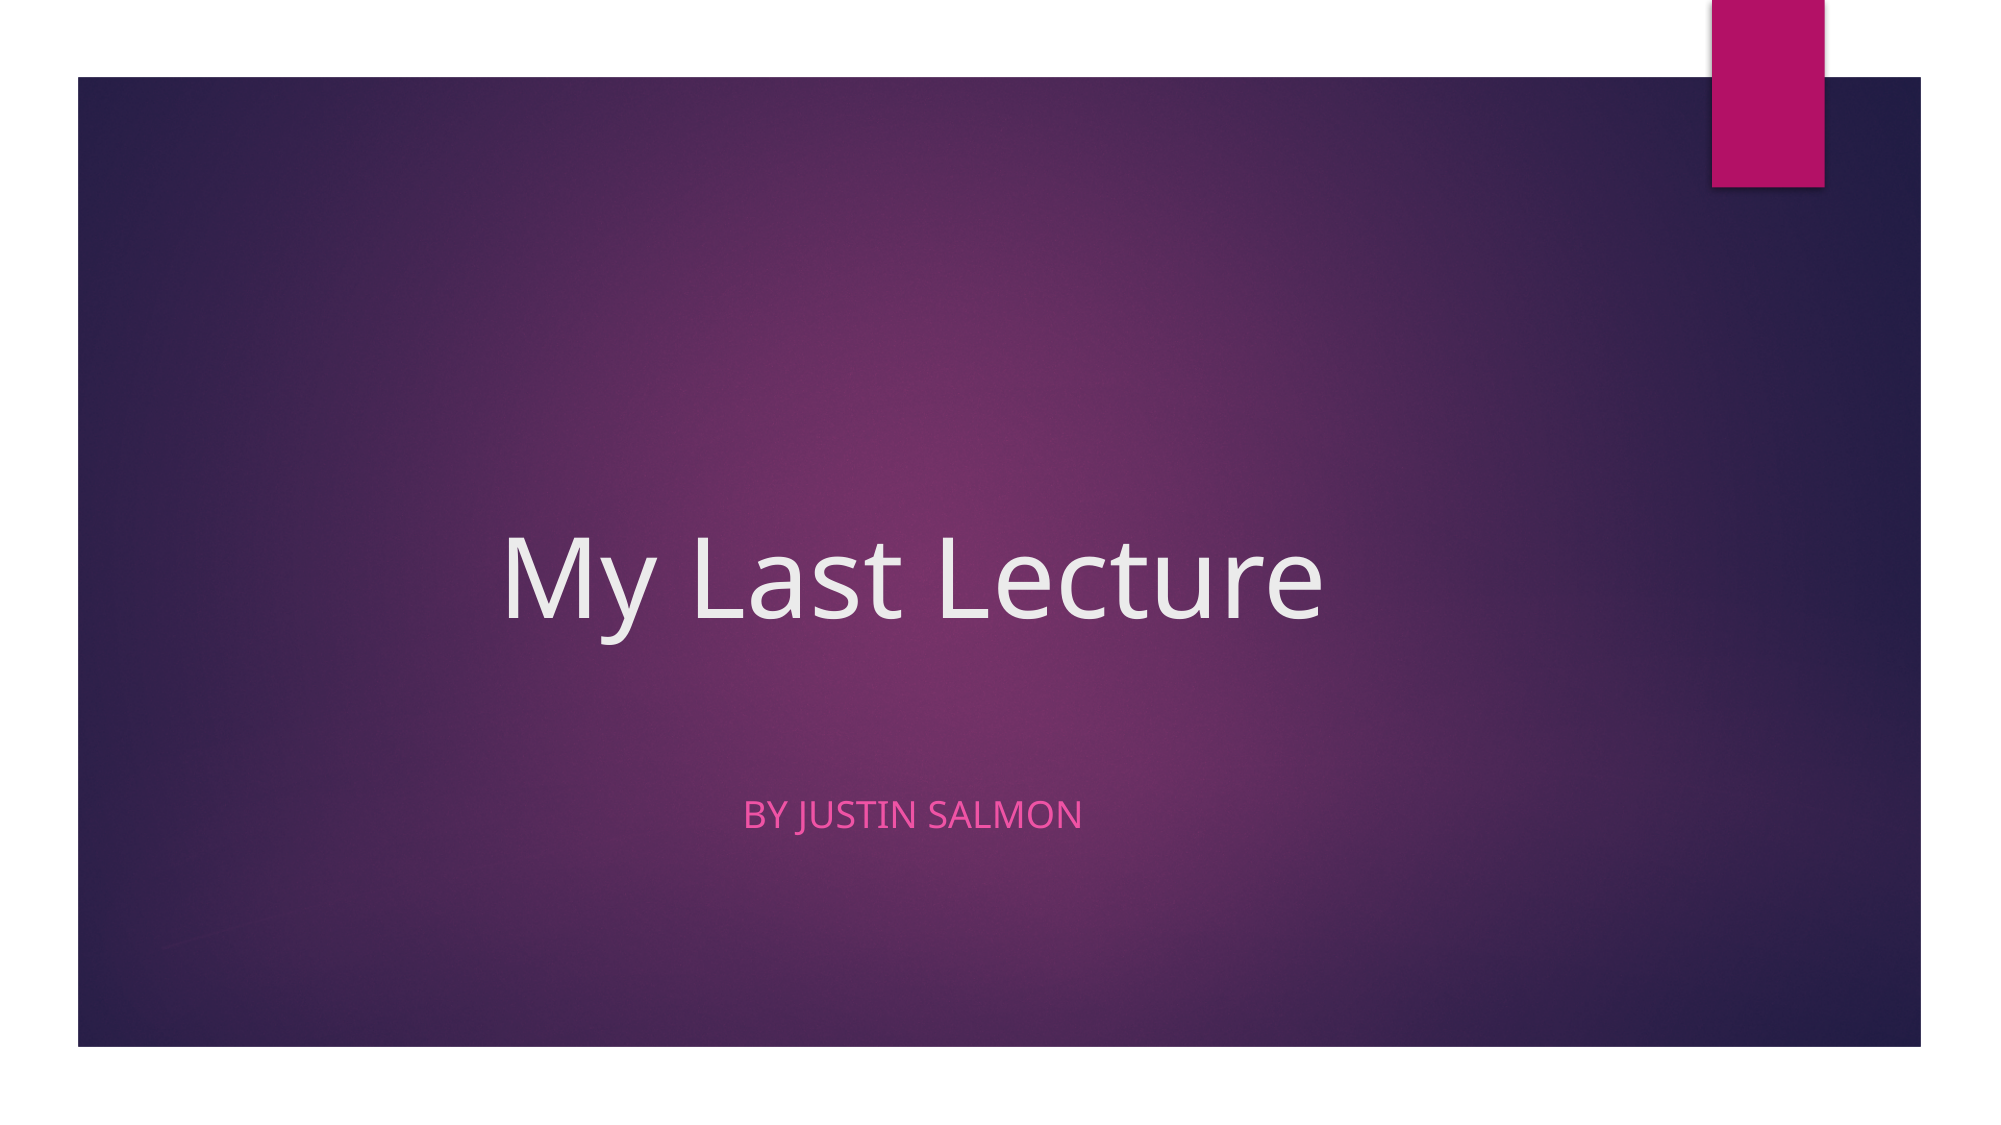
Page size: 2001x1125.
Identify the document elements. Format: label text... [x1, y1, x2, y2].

subtitle BY Justin salmon [189, 783, 1638, 925]
title My Last Lecture [189, 344, 1638, 783]
